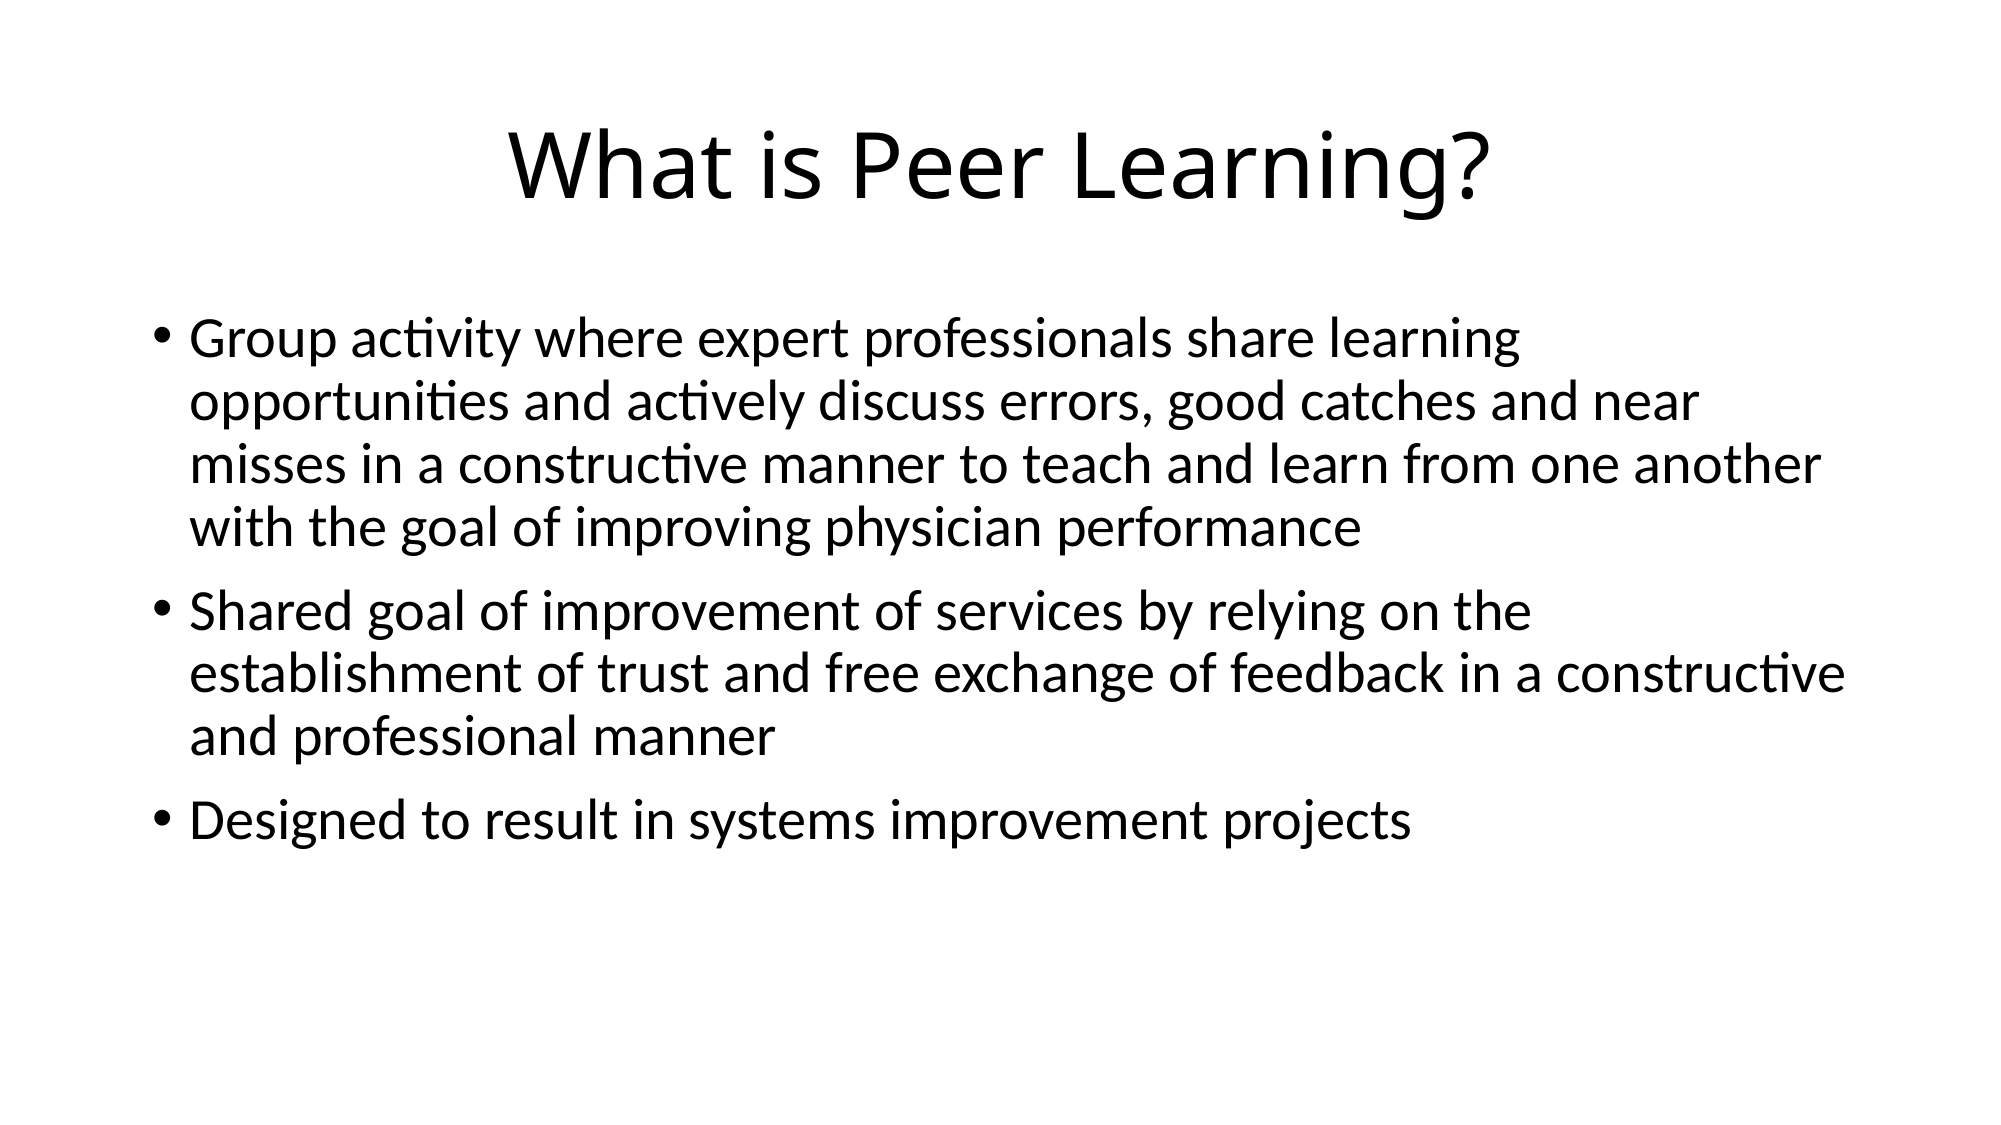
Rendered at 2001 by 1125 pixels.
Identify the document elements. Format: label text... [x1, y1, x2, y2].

list Group activity where expert professionals share learning opportunities and actively discuss errors, good catches and near misses in a constructive manner to teach and learn from one another with the goal of improving physician performance Shared goal of improvement of services by relying on the establishment of trust and free exchange of feedback in a constructive and professional manner Designed to result in systems improvement projects [137, 299, 1863, 1014]
title What is Peer Learning? [137, 59, 1863, 278]
